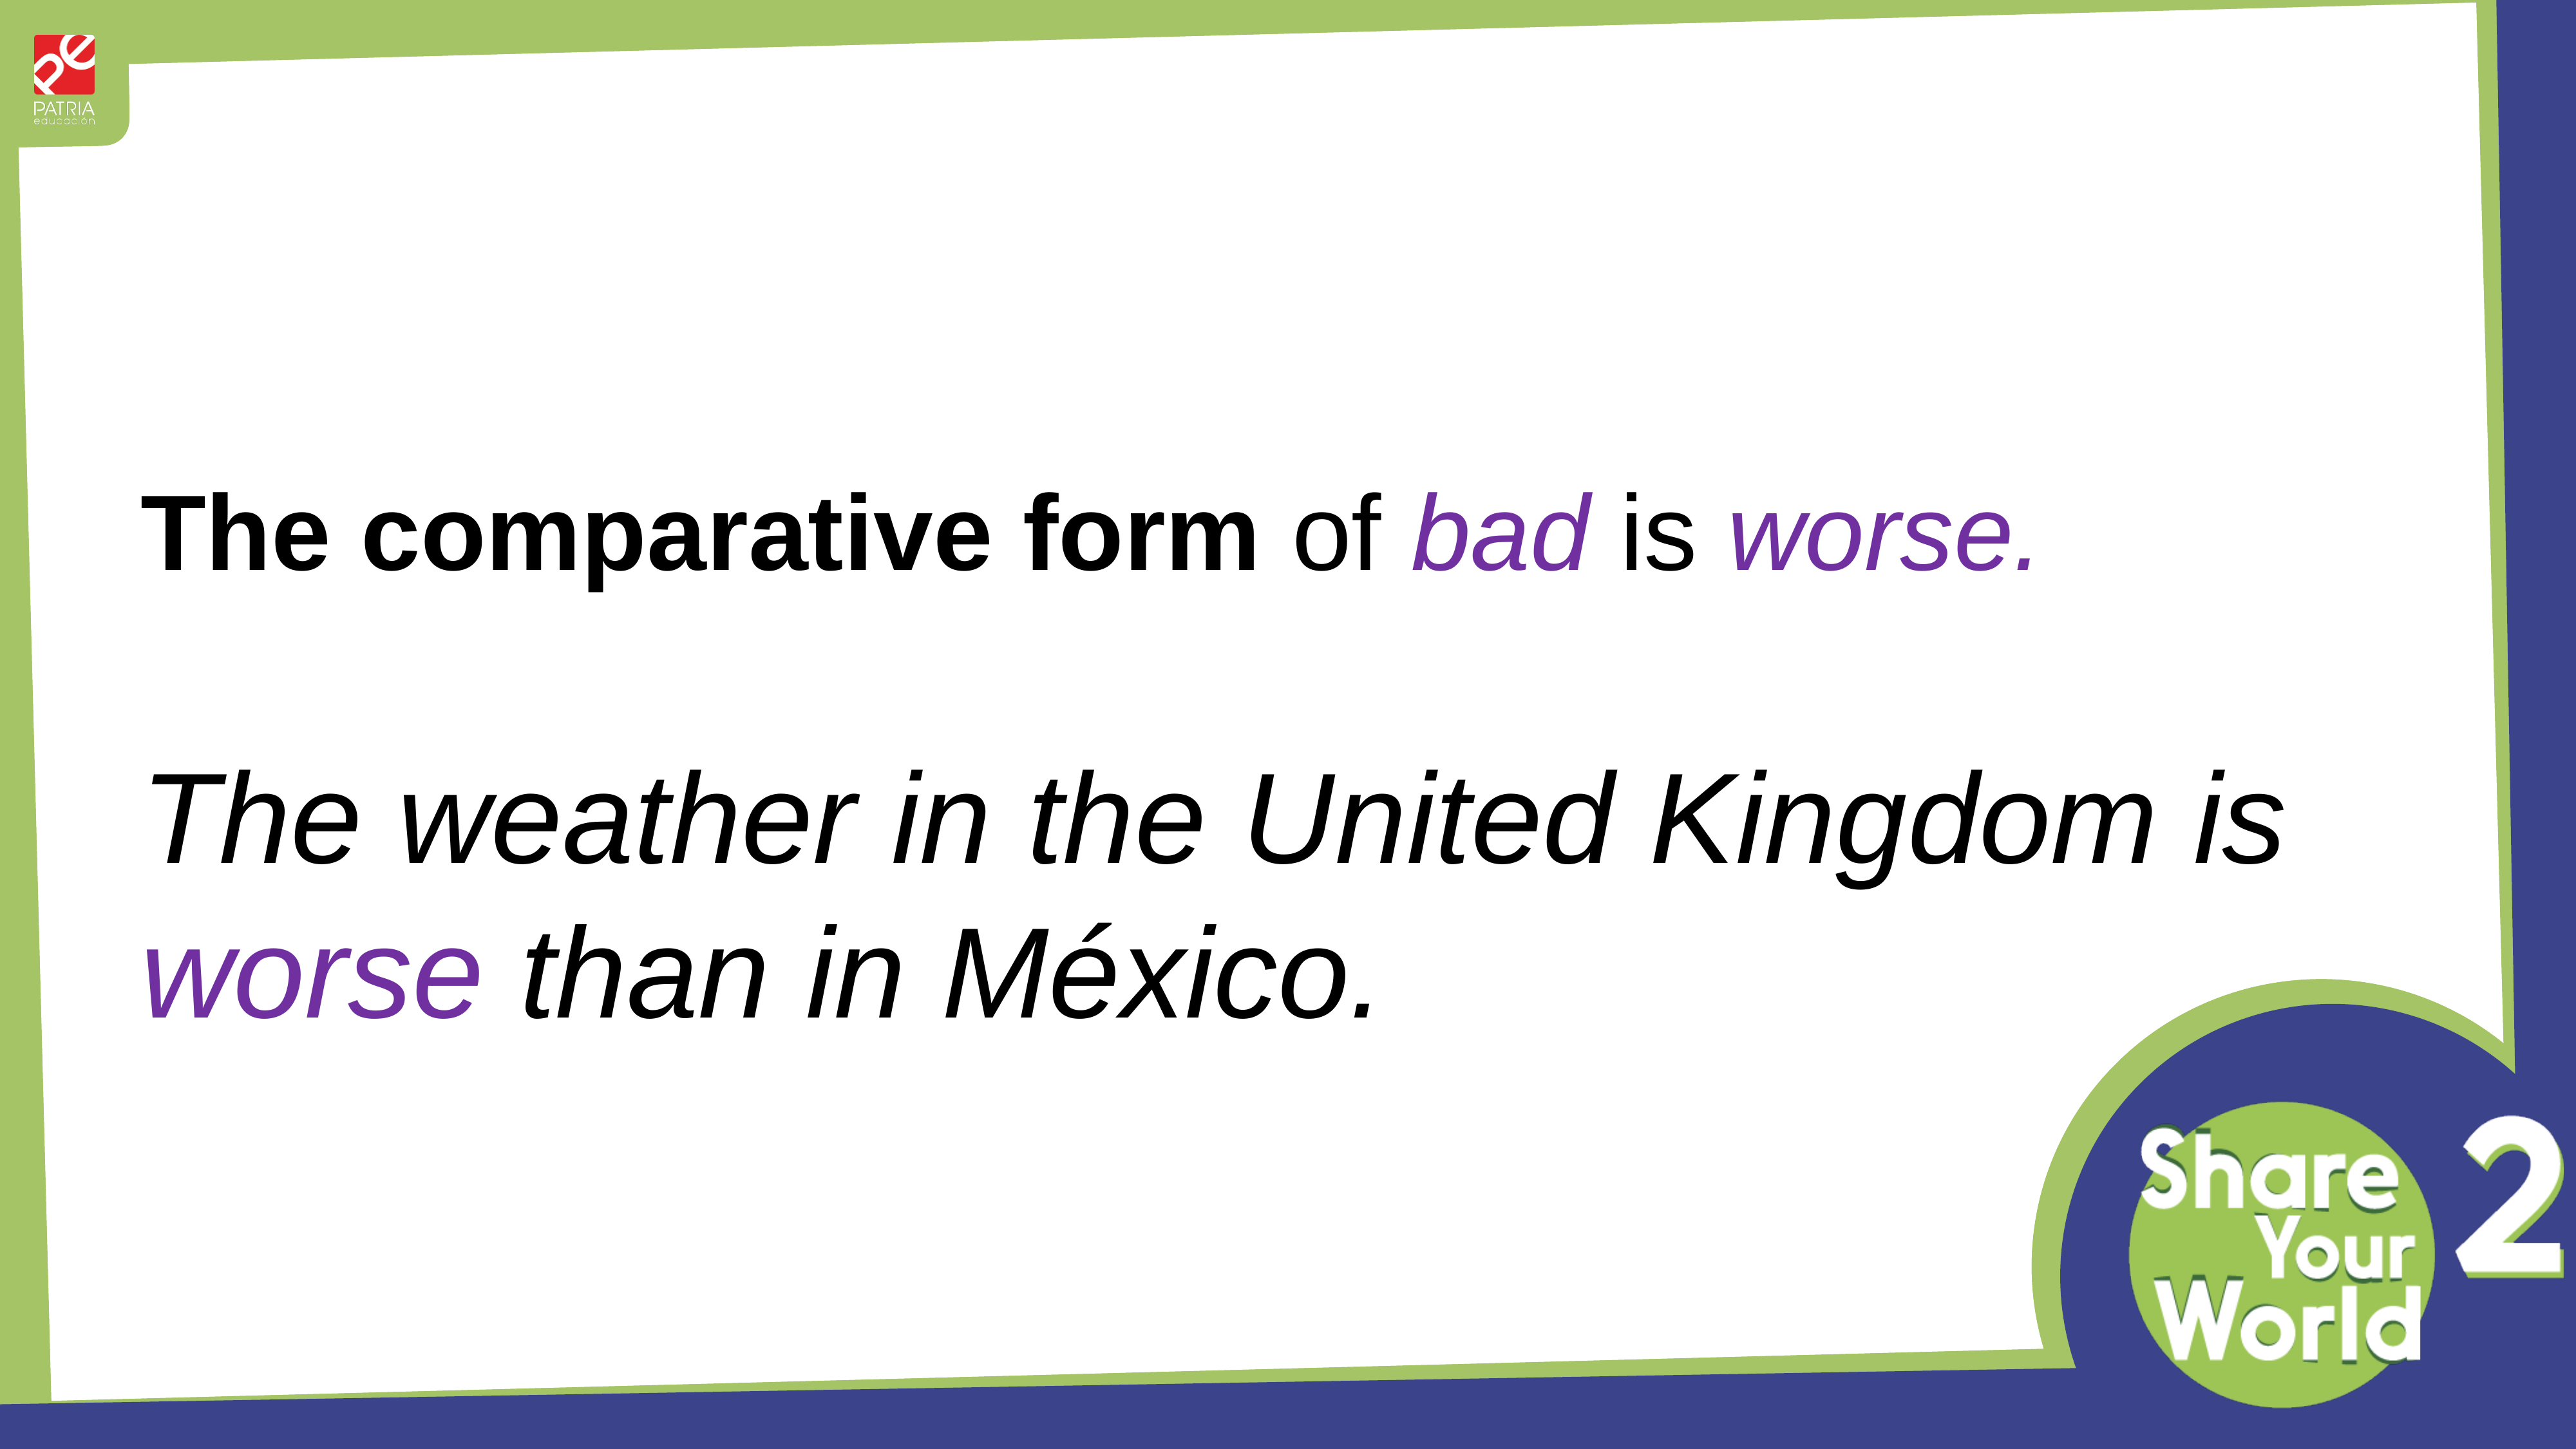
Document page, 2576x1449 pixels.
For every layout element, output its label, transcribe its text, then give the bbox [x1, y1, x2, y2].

text_box The weather in the United Kingdom is worse than in México. [121, 724, 2309, 1053]
text_box The comparative form of bad is worse. [121, 453, 2309, 601]
picture [2127, 1097, 2567, 1412]
picture [34, 35, 95, 124]
